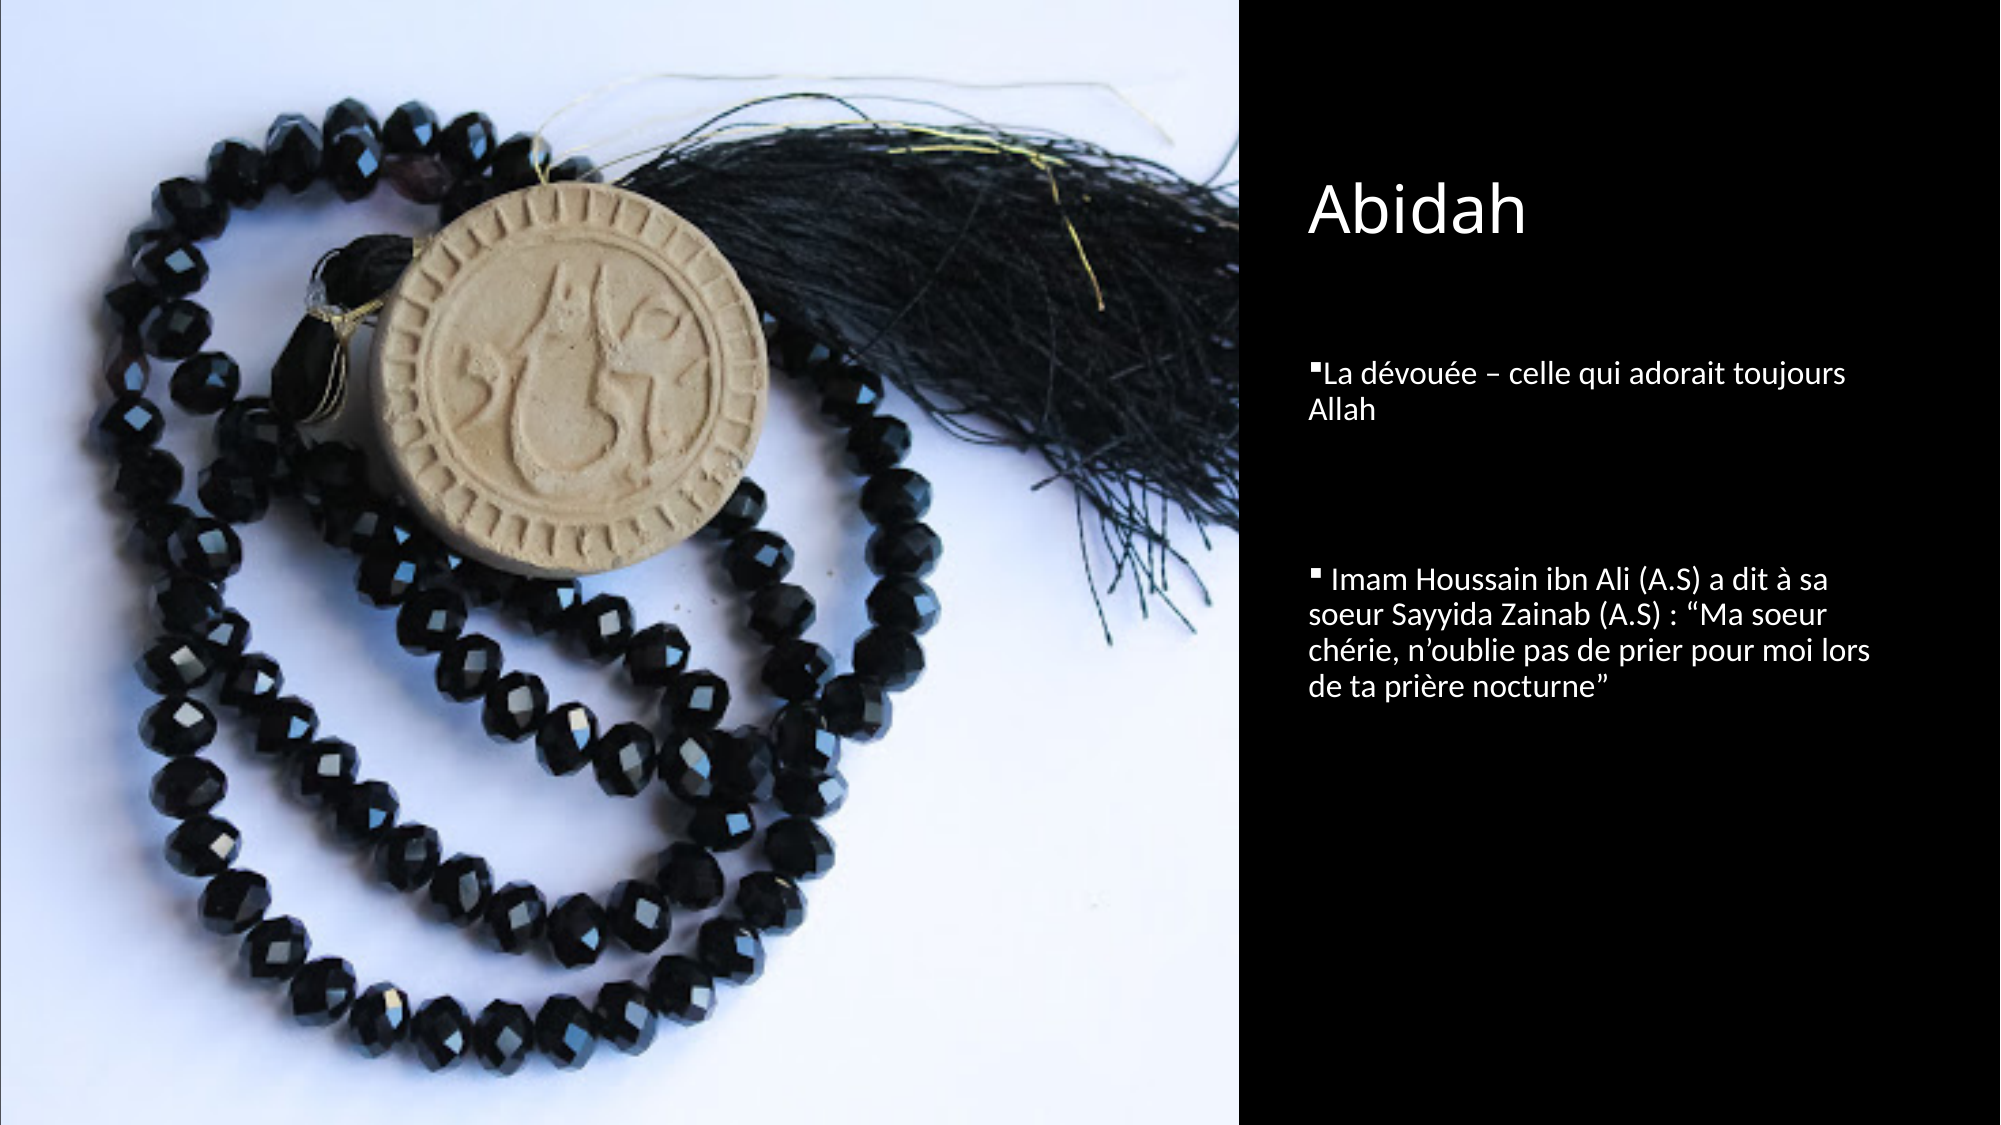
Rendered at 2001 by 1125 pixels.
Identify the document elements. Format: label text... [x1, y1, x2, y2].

title Abidah [1293, 79, 1920, 344]
picture [0, 0, 1239, 1125]
list La dévouée – celle qui adorait toujours Allah Imam Houssain ibn Ali (A.S) a dit à sa soeur Sayyida Zainab (A.S) : “Ma soeur chérie, n’oublie pas de prier pour moi lors de ta prière nocturne” [1293, 348, 1920, 1013]
